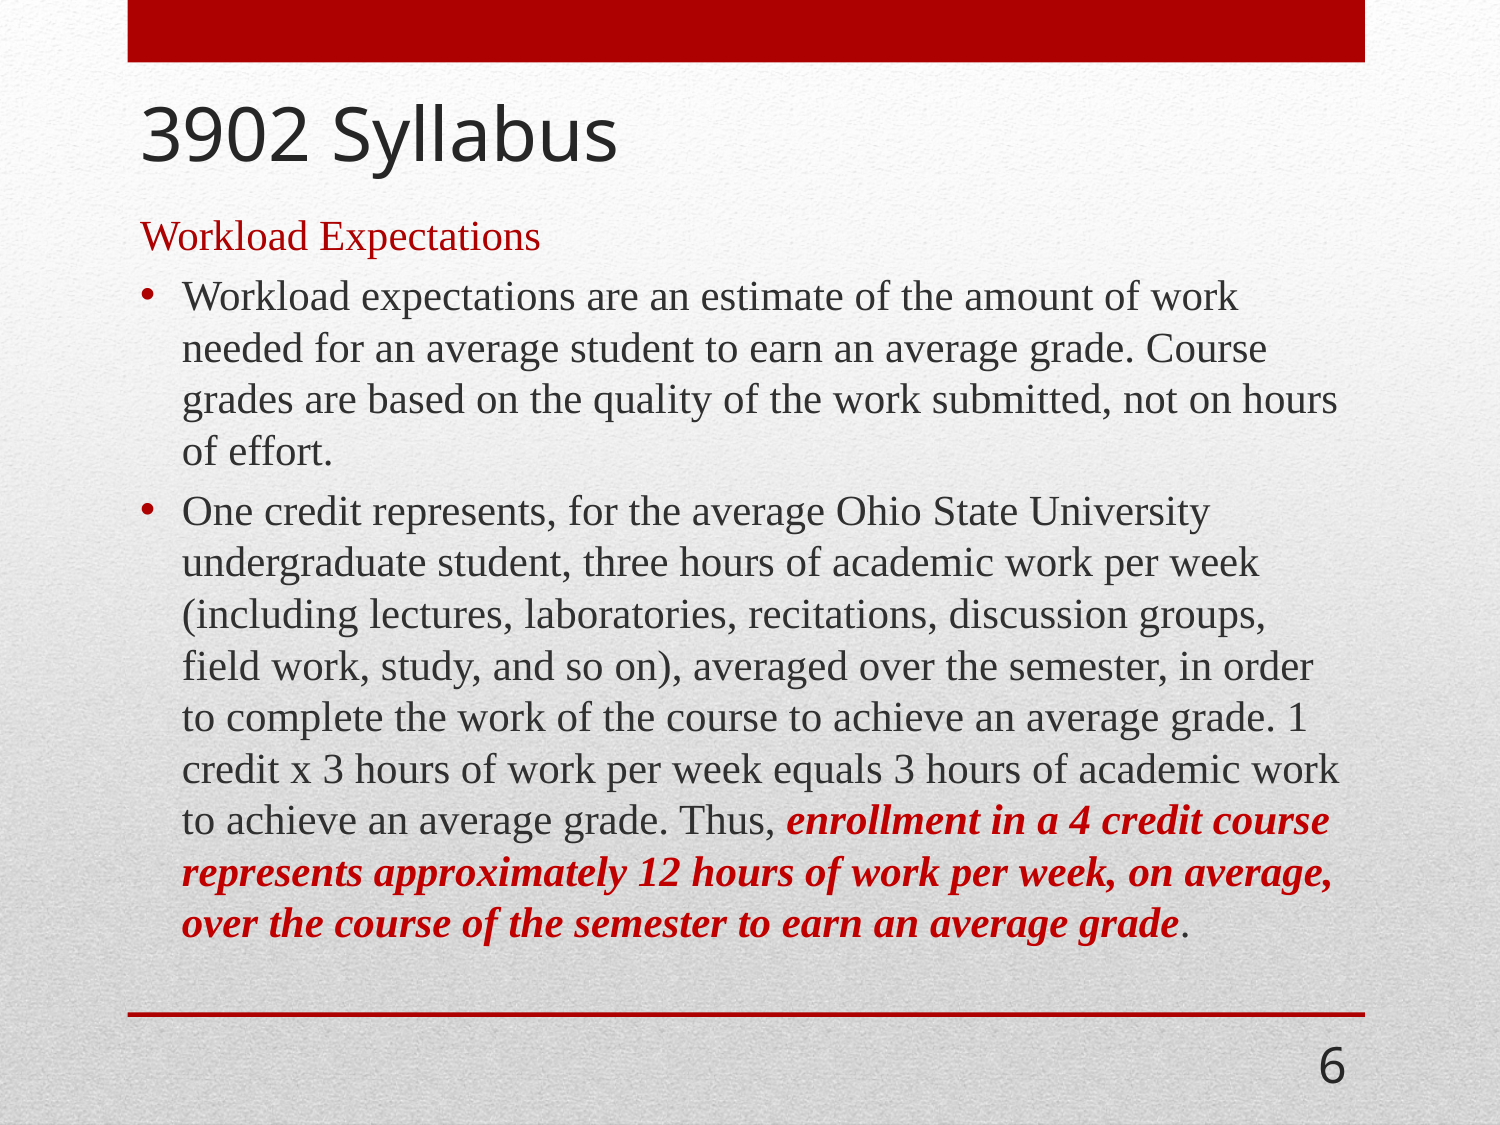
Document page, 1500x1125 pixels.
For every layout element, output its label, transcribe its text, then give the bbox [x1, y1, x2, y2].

list Workload Expectations Workload expectations are an estimate of the amount of work needed for an average student to earn an average grade. Course grades are based on the quality of the work submitted, not on hours of effort. One credit represents, for the average Ohio State University undergraduate student, three hours of academic work per week (including lectures, laboratories, recitations, discussion groups, field work, study, and so on), averaged over the semester, in order to complete the work of the course to achieve an average grade. 1 credit x 3 hours of work per week equals 3 hours of academic work to achieve an average grade. Thus, enrollment in a 4 credit course represents approximately 12 hours of work per week, on average, over the course of the semester to earn an average grade. [125, 200, 1363, 1000]
title 3902 Syllabus [125, 79, 1363, 188]
slide_number 6 [1237, 1037, 1363, 1098]
